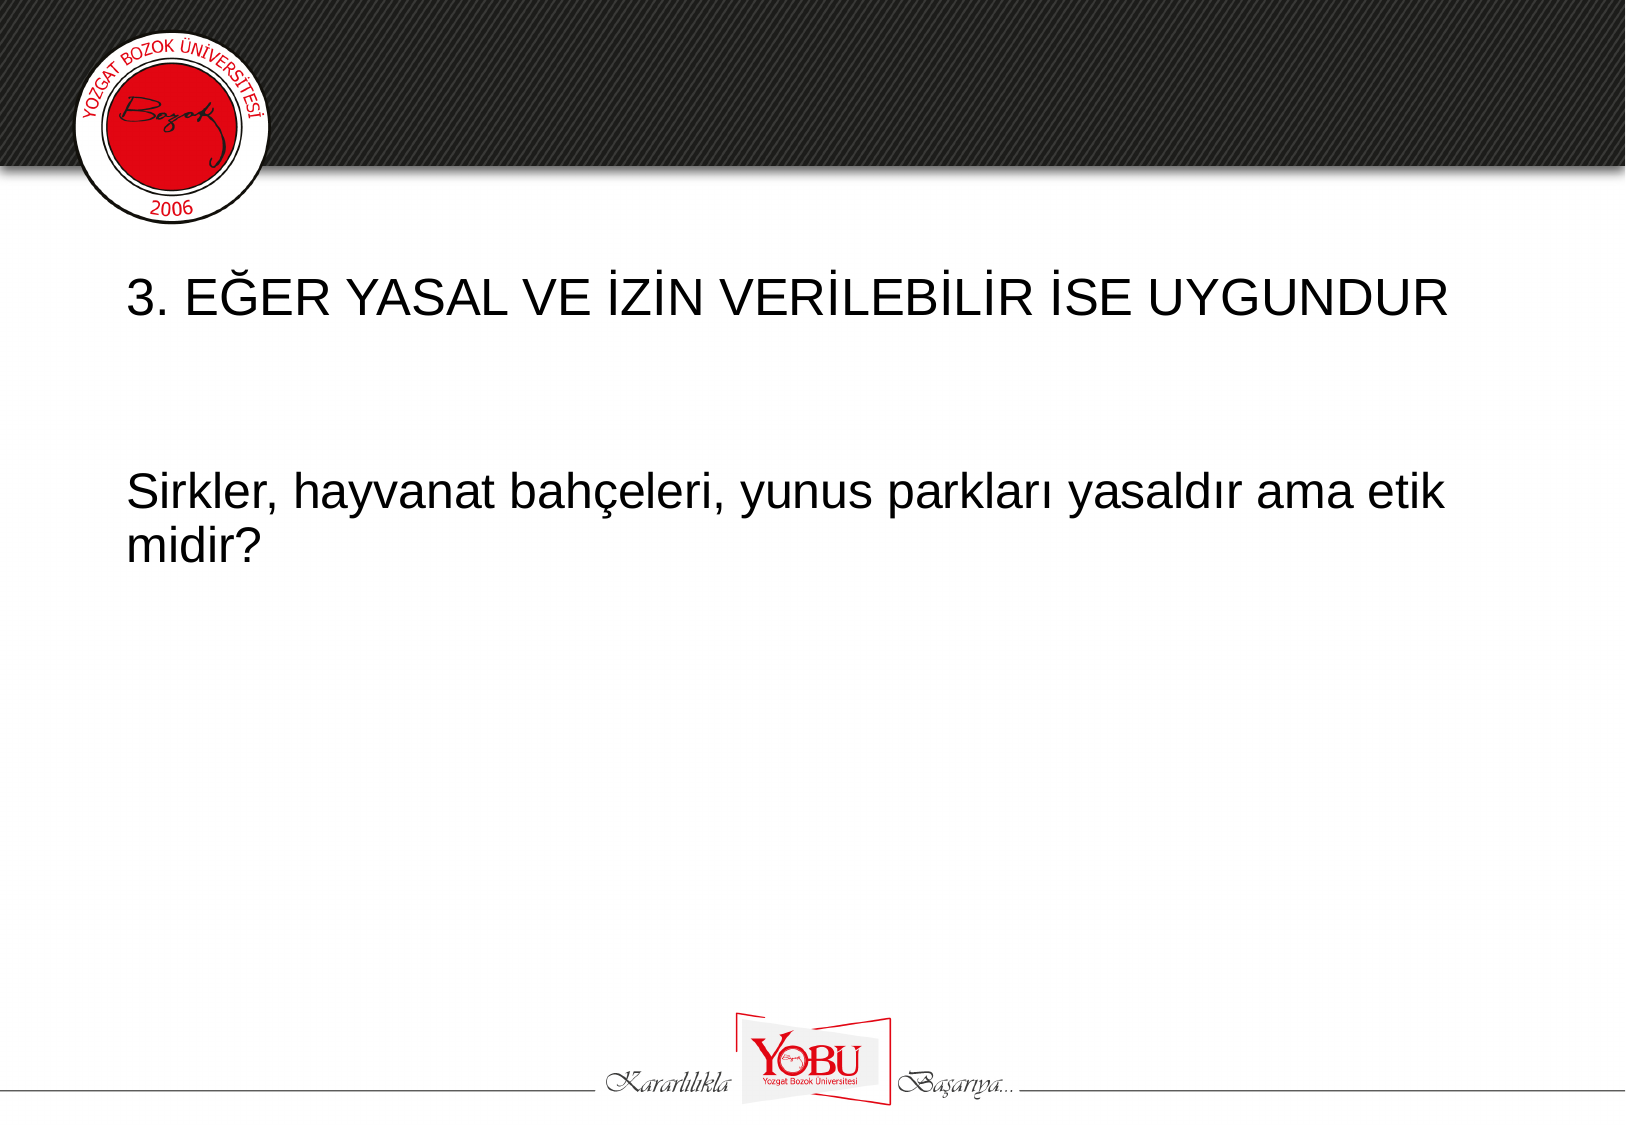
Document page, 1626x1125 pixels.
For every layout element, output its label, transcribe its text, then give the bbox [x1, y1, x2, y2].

list Sirkler, hayvanat bahçeleri, yunus parkları yasaldır ama etik midir? [111, 377, 1514, 1014]
picture [0, 0, 1626, 1125]
title 3. EĞER YASAL VE İZİN VERİLEBİLİR İSE UYGUNDUR [111, 249, 1514, 348]
